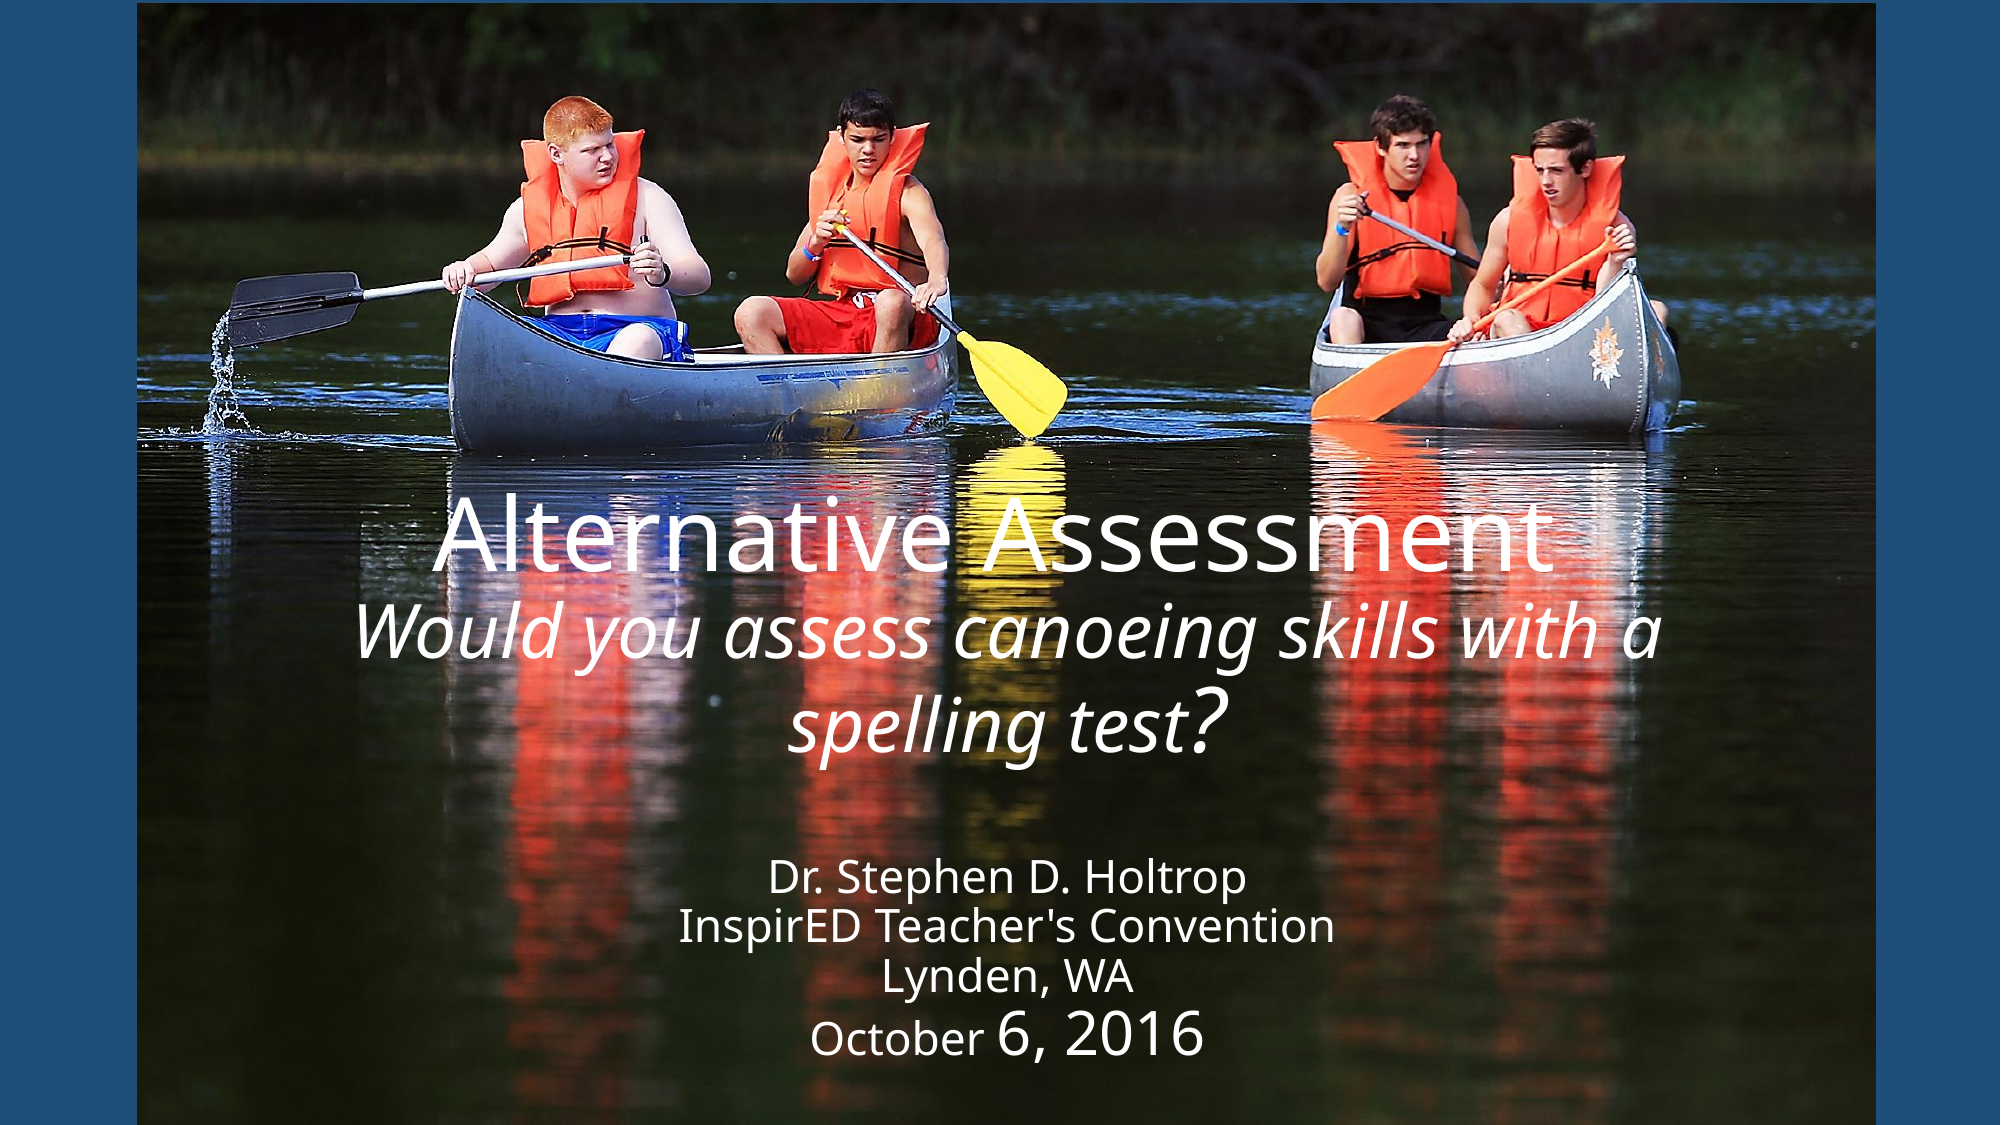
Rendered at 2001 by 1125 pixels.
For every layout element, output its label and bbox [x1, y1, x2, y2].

picture [137, 3, 1876, 1125]
